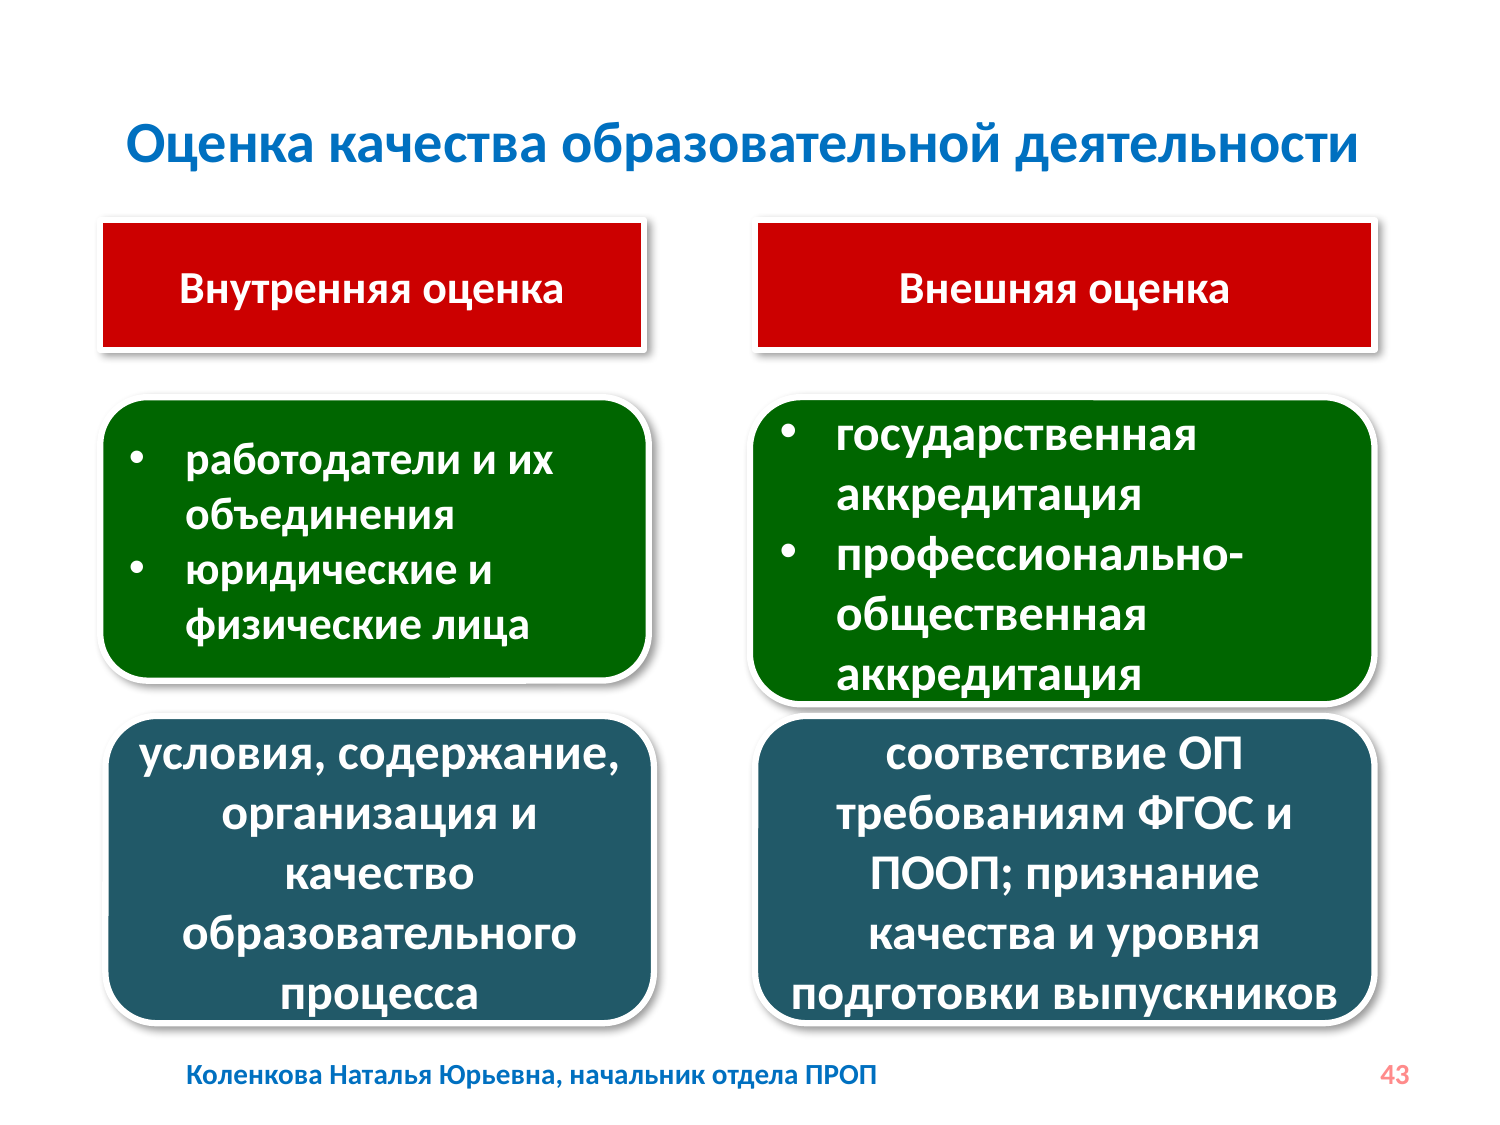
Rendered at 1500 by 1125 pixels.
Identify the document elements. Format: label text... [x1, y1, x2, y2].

text_box работодатели и их объединения юридические и физические лица [97, 394, 652, 684]
text_box Внутренняя оценка [97, 217, 647, 353]
slide_number 43 [1074, 1042, 1425, 1103]
text_box государственная аккредитация профессионально-общественная аккредитация [746, 393, 1378, 708]
text_box соответствие ОП требованиям ФГОС и ПООП; признание качества и уровня подготовки выпускников [751, 712, 1378, 1027]
text_box условия, содержание, организация и качество образовательного процесса [102, 712, 658, 1027]
text_box Внешняя оценка [752, 217, 1378, 353]
title Оценка качества образовательной деятельности [75, 45, 1425, 233]
footer Коленкова Наталья Юрьевна, начальник отдела ПРОП [76, 1042, 988, 1103]
